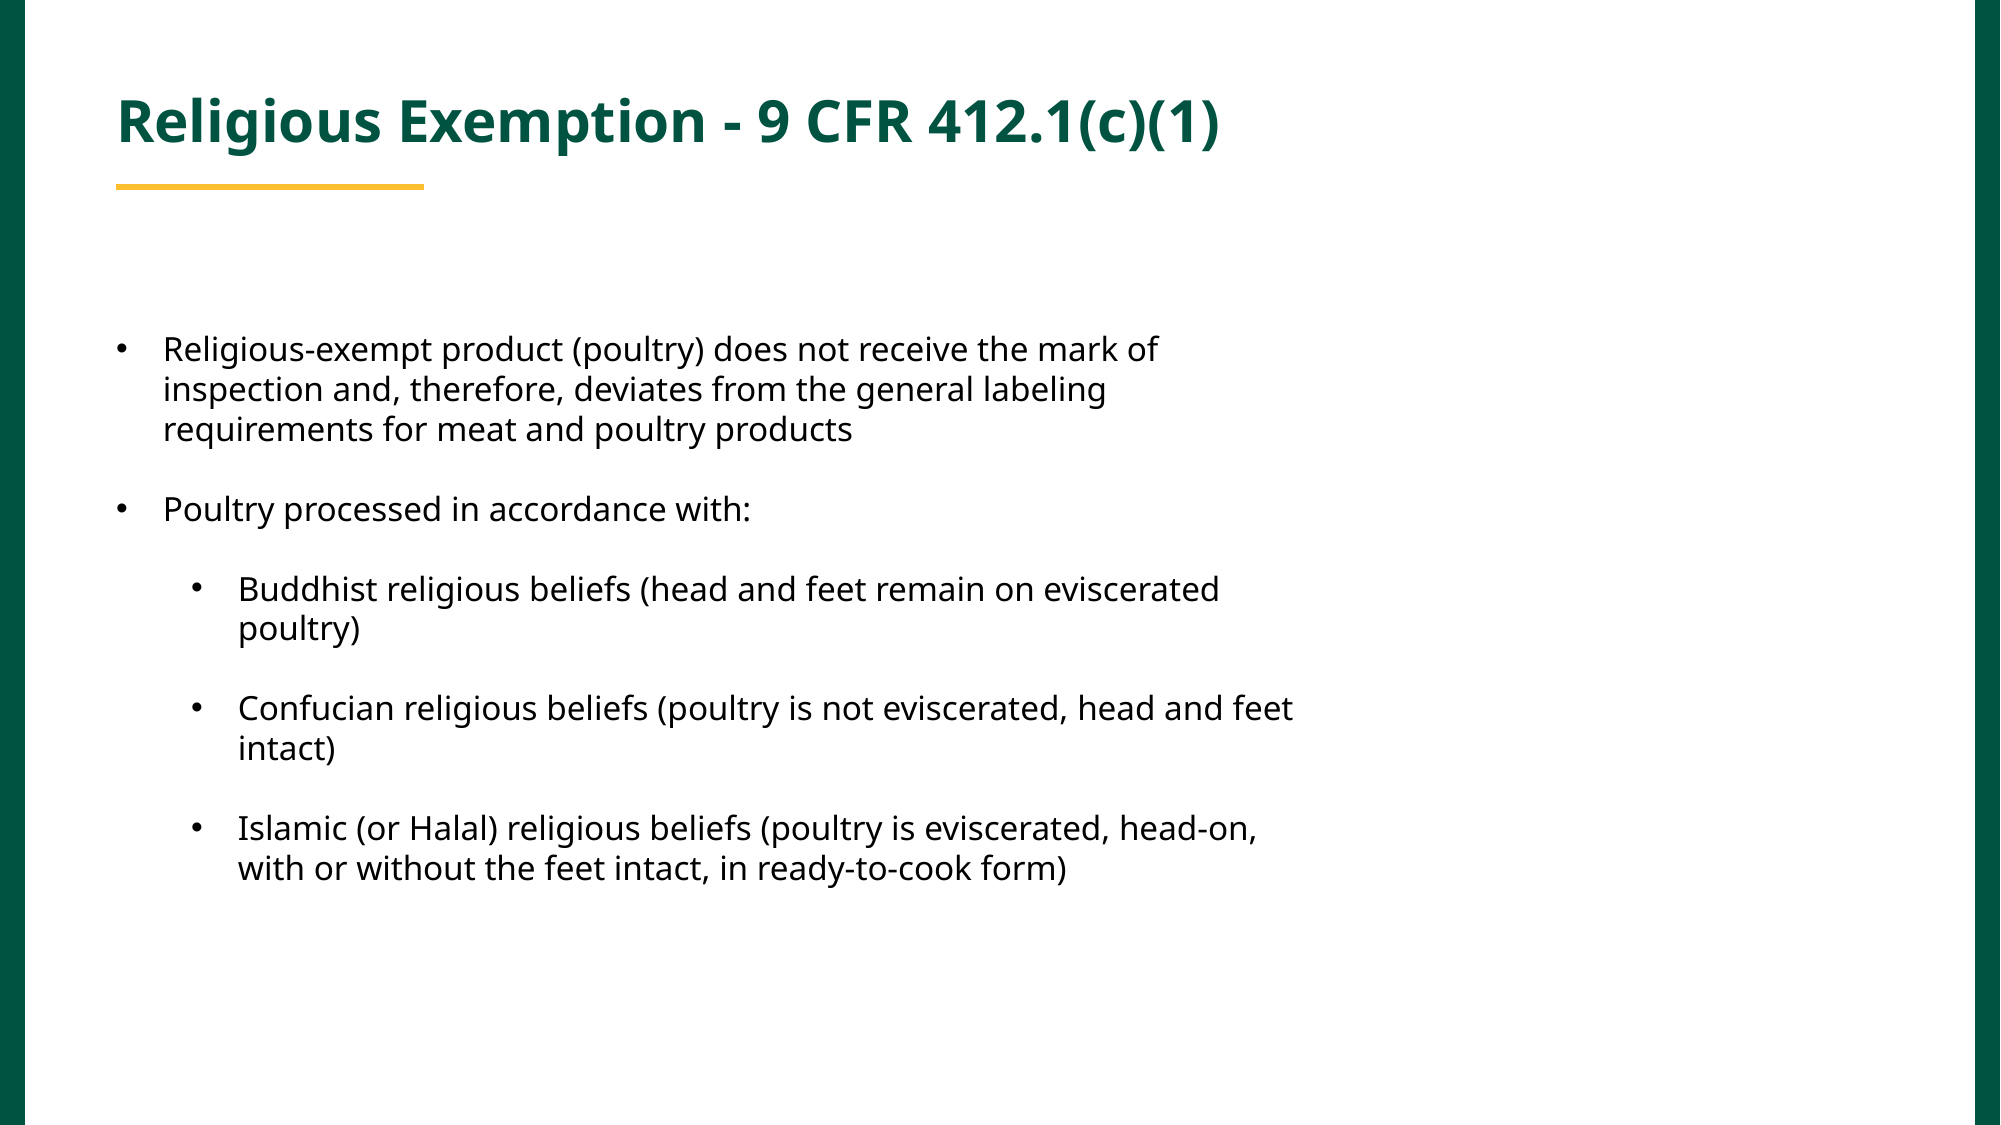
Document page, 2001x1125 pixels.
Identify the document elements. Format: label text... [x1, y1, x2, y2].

text_box Religious-exempt product (poultry) does not receive the mark of inspection and, therefore, deviates from the general labeling requirements for meat and poultry products Poultry processed in accordance with: Buddhist religious beliefs (head and feet remain on eviscerated poultry) Confucian religious beliefs (poultry is not eviscerated, head and feet intact) Islamic (or Halal) religious beliefs (poultry is eviscerated, head-on, with or without the feet intact, in ready-to-cook form) [101, 320, 1330, 895]
text_box Religious Exemption - 9 CFR 412.1(c)(1) [101, 76, 1372, 162]
